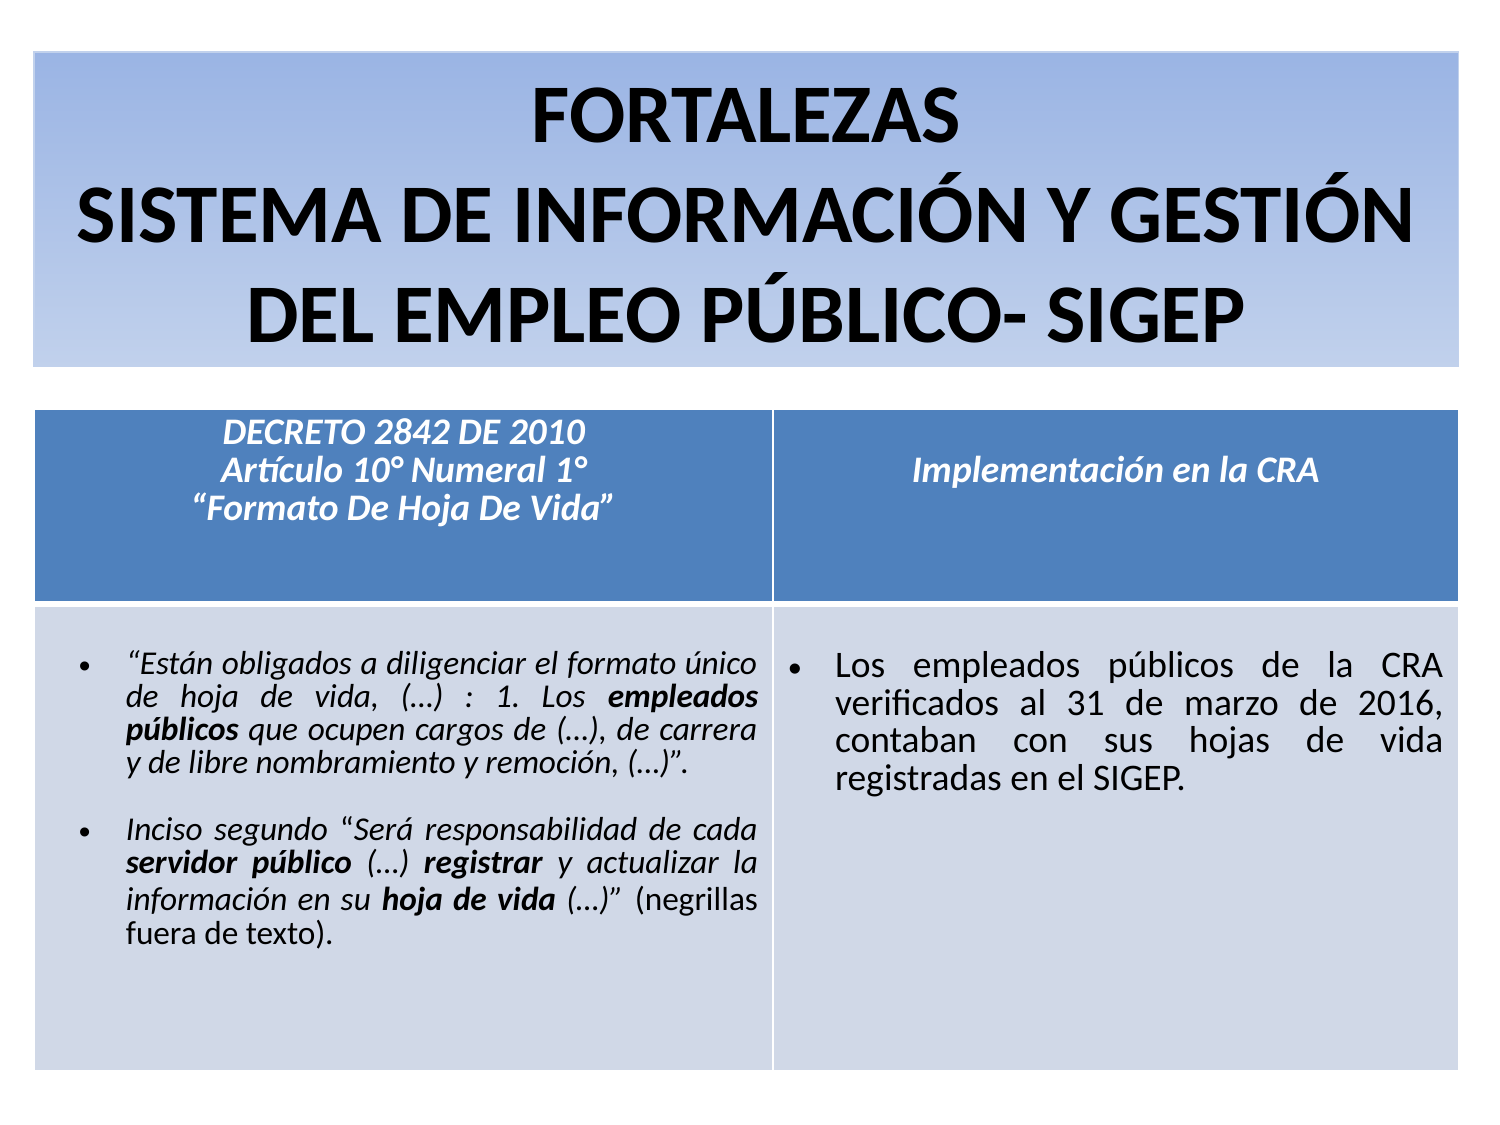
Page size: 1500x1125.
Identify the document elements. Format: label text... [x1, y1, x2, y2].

text_box FORTALEZAS SISTEMA DE INFORMACIÓN Y GESTIÓN DEL EMPLEO PÚBLICO- SIGEP [33, 51, 1459, 367]
table_cell “Están obligados a diligenciar el formato único de hoja de vida, (…) : 1. Los empleados públicos que ocupen cargos de (…), de carrera y de libre nombramiento y remoción, (…)”. Inciso segundo “Será responsabilidad de cada servidor público (…) registrar y actualizar la información en su hoja de vida (…)” (negrillas fuera de texto). [35, 607, 772, 1070]
table_header Implementación en la CRA [774, 410, 1458, 601]
table_header DECRETO 2842 DE 2010 Artículo 10° Numeral 1° “Formato De Hoja De Vida” [35, 410, 772, 601]
table_cell Los empleados públicos de la CRA verificados al 31 de marzo de 2016, contaban con sus hojas de vida registradas en el SIGEP. [774, 607, 1458, 1070]
